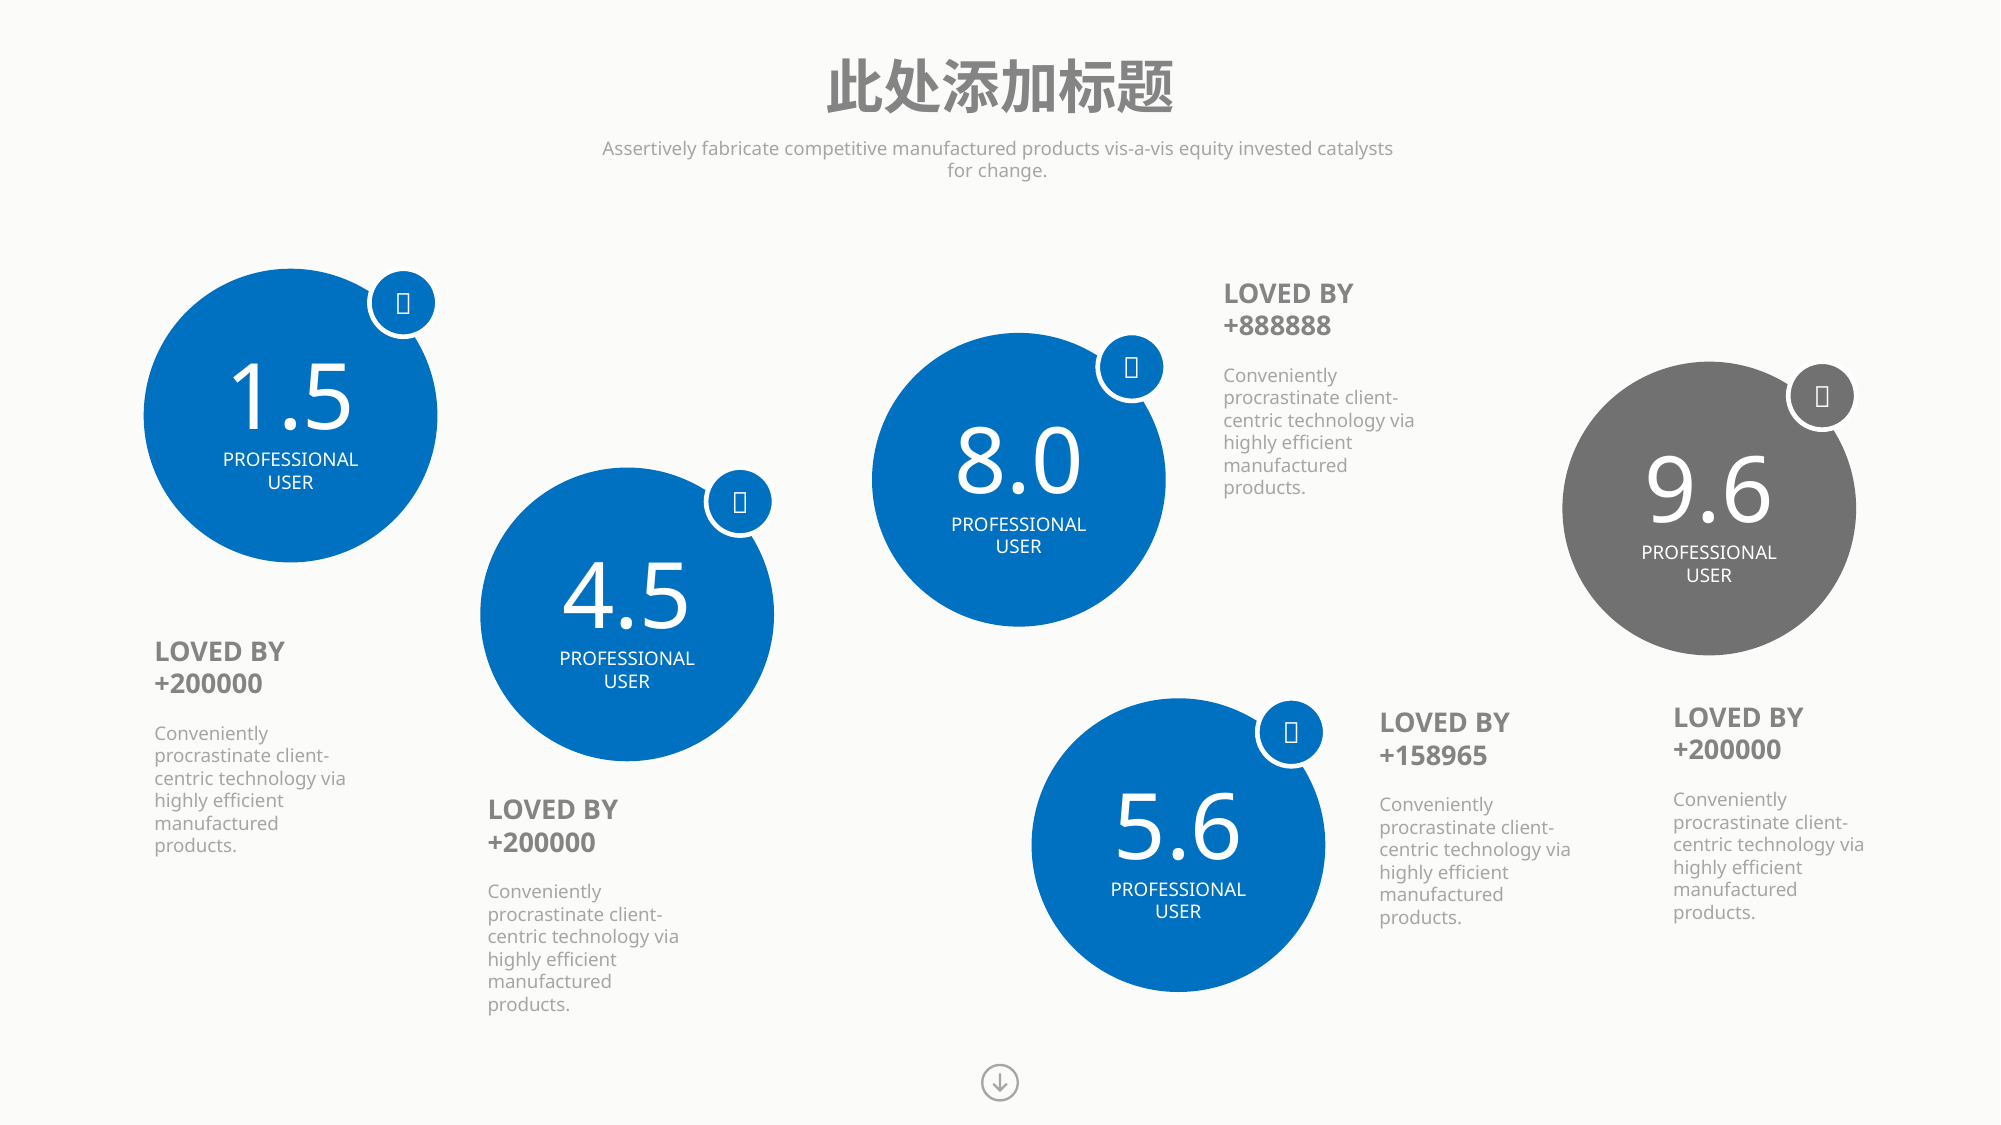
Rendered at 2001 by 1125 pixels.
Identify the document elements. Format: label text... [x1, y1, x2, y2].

text_box 9.6 PROFESSIONAL USER [1561, 360, 1858, 657]
text_box Assertively fabricate competitive manufactured products vis-a-vis equity invested catalysts for change. [587, 128, 1413, 189]
text_box  [1256, 697, 1327, 768]
text_box LOVED BY +200000 Conveniently procrastinate client-centric technology via highly efficient manufactured products. [472, 785, 699, 1023]
text_box 8.0 PROFESSIONAL USER [870, 331, 1167, 628]
text_box 此处添加标题 [810, 43, 1190, 128]
text_box 5.6 PROFESSIONAL USER [1030, 697, 1327, 994]
text_box LOVED BY +888888 Conveniently procrastinate client-centric technology via highly efficient manufactured products. [1208, 268, 1435, 506]
text_box LOVED BY +200000 Conveniently procrastinate client-centric technology via highly efficient manufactured products. [139, 626, 366, 864]
text_box 1.5 PROFESSIONAL USER [142, 267, 439, 564]
text_box [981, 1063, 1019, 1102]
text_box LOVED BY +200000 Conveniently procrastinate client-centric technology via highly efficient manufactured products. [1658, 693, 1885, 931]
text_box  [705, 466, 776, 537]
text_box LOVED BY +158965 Conveniently procrastinate client-centric technology via highly efficient manufactured products. [1364, 698, 1591, 936]
text_box  [1787, 360, 1858, 431]
text_box 4.5 PROFESSIONAL USER [479, 466, 776, 763]
text_box  [1096, 331, 1167, 402]
text_box  [368, 267, 439, 338]
